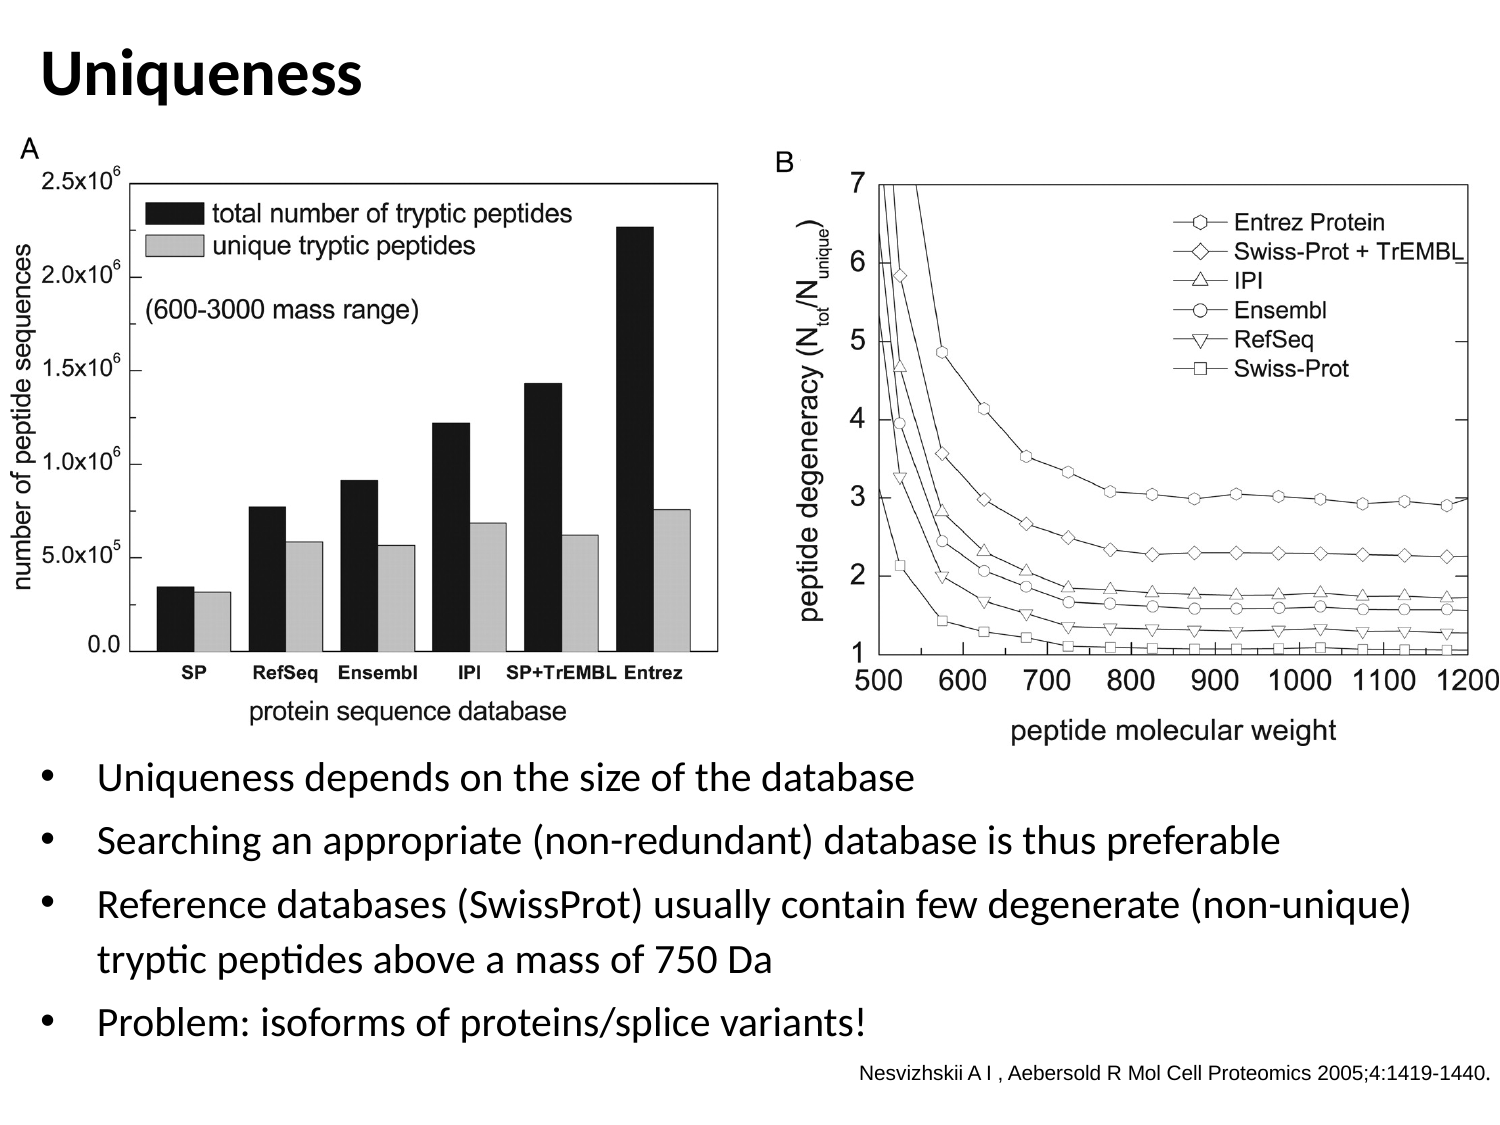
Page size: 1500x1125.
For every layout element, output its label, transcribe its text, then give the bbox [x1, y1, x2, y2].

text_box Uniqueness depends on the size of the database Searching an appropriate (non-redundant) database is thus preferable Reference databases (SwissProt) usually contain few degenerate (non-unique) tryptic peptides above a mass of 750 Da Problem: isoforms of proteins/splice variants! [25, 759, 1475, 1050]
picture [757, 137, 1500, 751]
title Uniqueness [25, 11, 1125, 125]
text_box Nesvizhskii A I , Aebersold R Mol Cell Proteomics 2005;4:1419-1440. [844, 1052, 1500, 1092]
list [0, 137, 756, 751]
